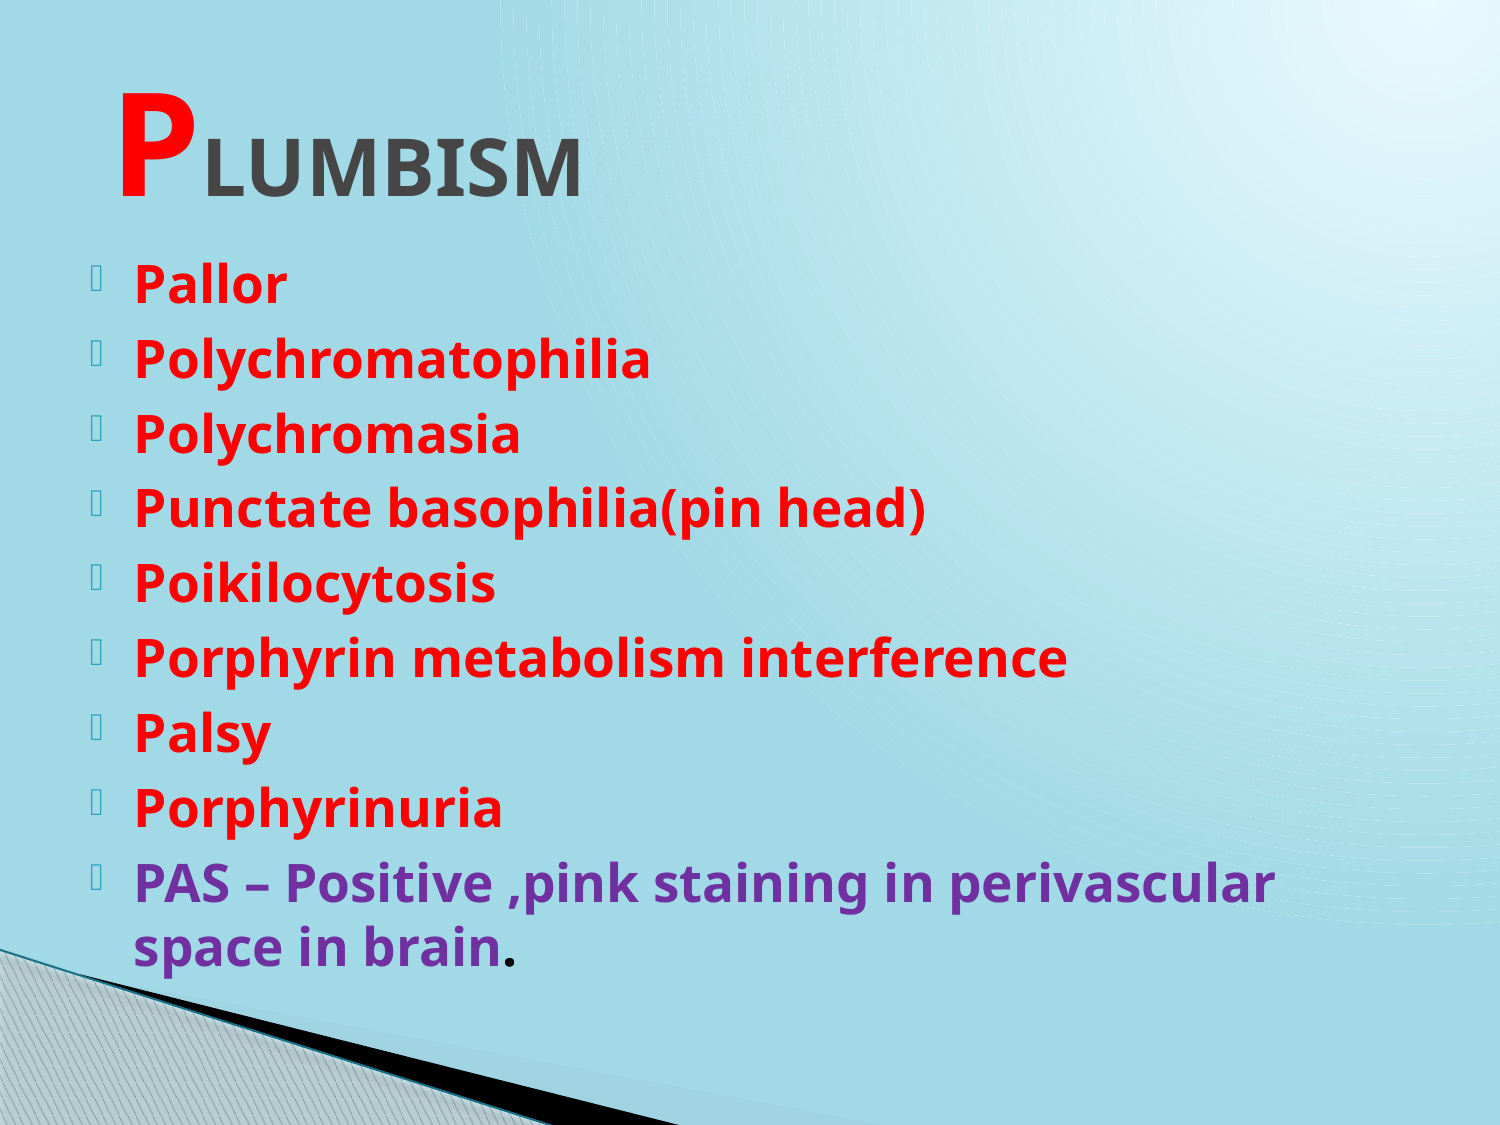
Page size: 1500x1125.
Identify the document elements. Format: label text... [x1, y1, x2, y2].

list Pallor Polychromatophilia Polychromasia Punctate basophilia(pin head) Poikilocytosis Porphyrin metabolism interference Palsy Porphyrinuria PAS – Positive ,pink staining in perivascular space in brain. [75, 243, 1425, 986]
title PLUMBISM [75, 45, 1425, 233]
